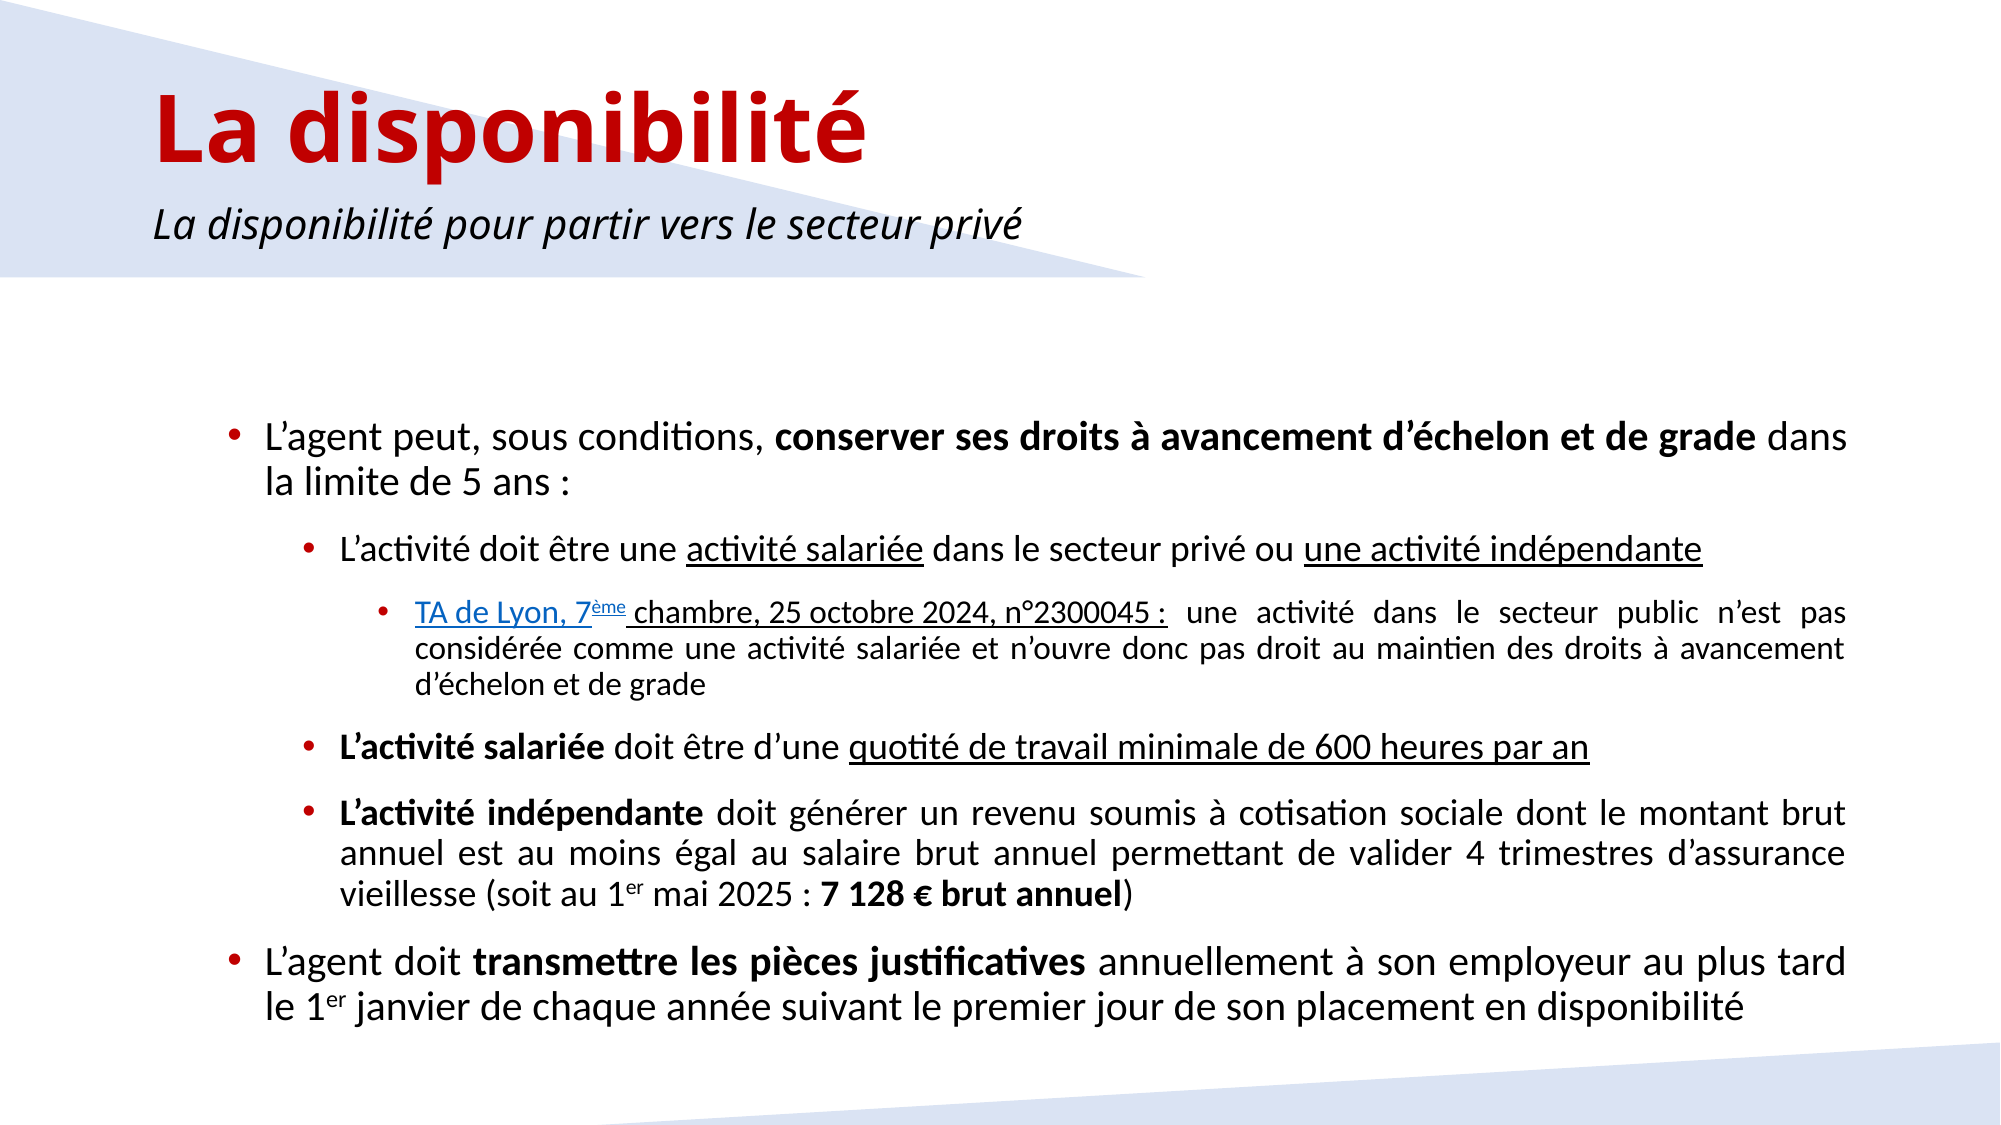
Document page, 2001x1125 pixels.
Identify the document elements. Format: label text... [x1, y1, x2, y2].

list La disponibilité La disponibilité pour partir vers le secteur privé L’agent peut, sous conditions, conserver ses droits à avancement d’échelon et de grade dans la limite de 5 ans : L’activité doit être une activité salariée dans le secteur privé ou une activité indépendante TA de Lyon, 7ème chambre, 25 octobre 2024, n°2300045 : une activité dans le secteur public n’est pas considérée comme une activité salariée et n’ouvre donc pas droit au maintien des droits à avancement d’échelon et de grade L’activité salariée doit être d’une quotité de travail minimale de 600 heures par an L’activité indépendante doit générer un revenu soumis à cotisation sociale dont le montant brut annuel est au moins égal au salaire brut annuel permettant de valider 4 trimestres d’assurance vieillesse (soit au 1er mai 2025 : 7 128 € brut annuel) L’agent doit transmettre les pièces justificatives annuellement à son employeur au plus tard le 1er janvier de chaque année suivant le premier jour de son placement en disponibilité [137, 74, 1863, 1088]
text_box [0, 0, 311, 279]
text_box [597, 1041, 2000, 1125]
slide_number 31 [1412, 1042, 1863, 1075]
